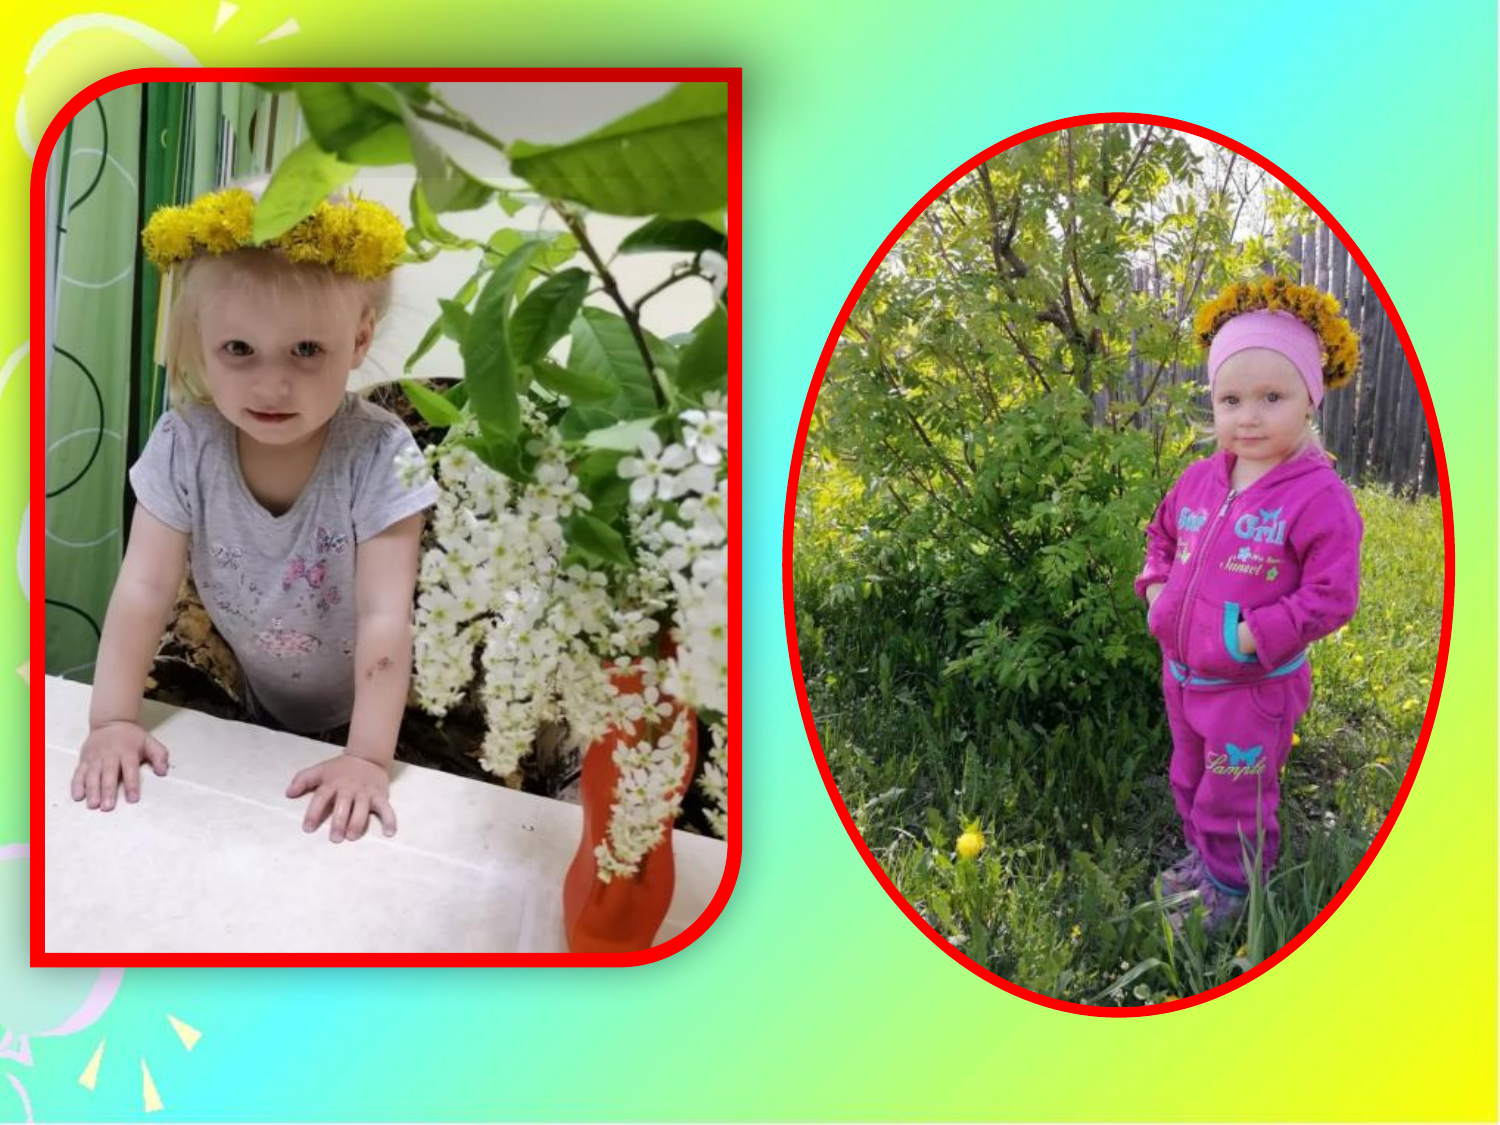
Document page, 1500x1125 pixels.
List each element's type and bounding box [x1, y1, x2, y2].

picture [0, 0, 1500, 1125]
list [37, 74, 736, 961]
